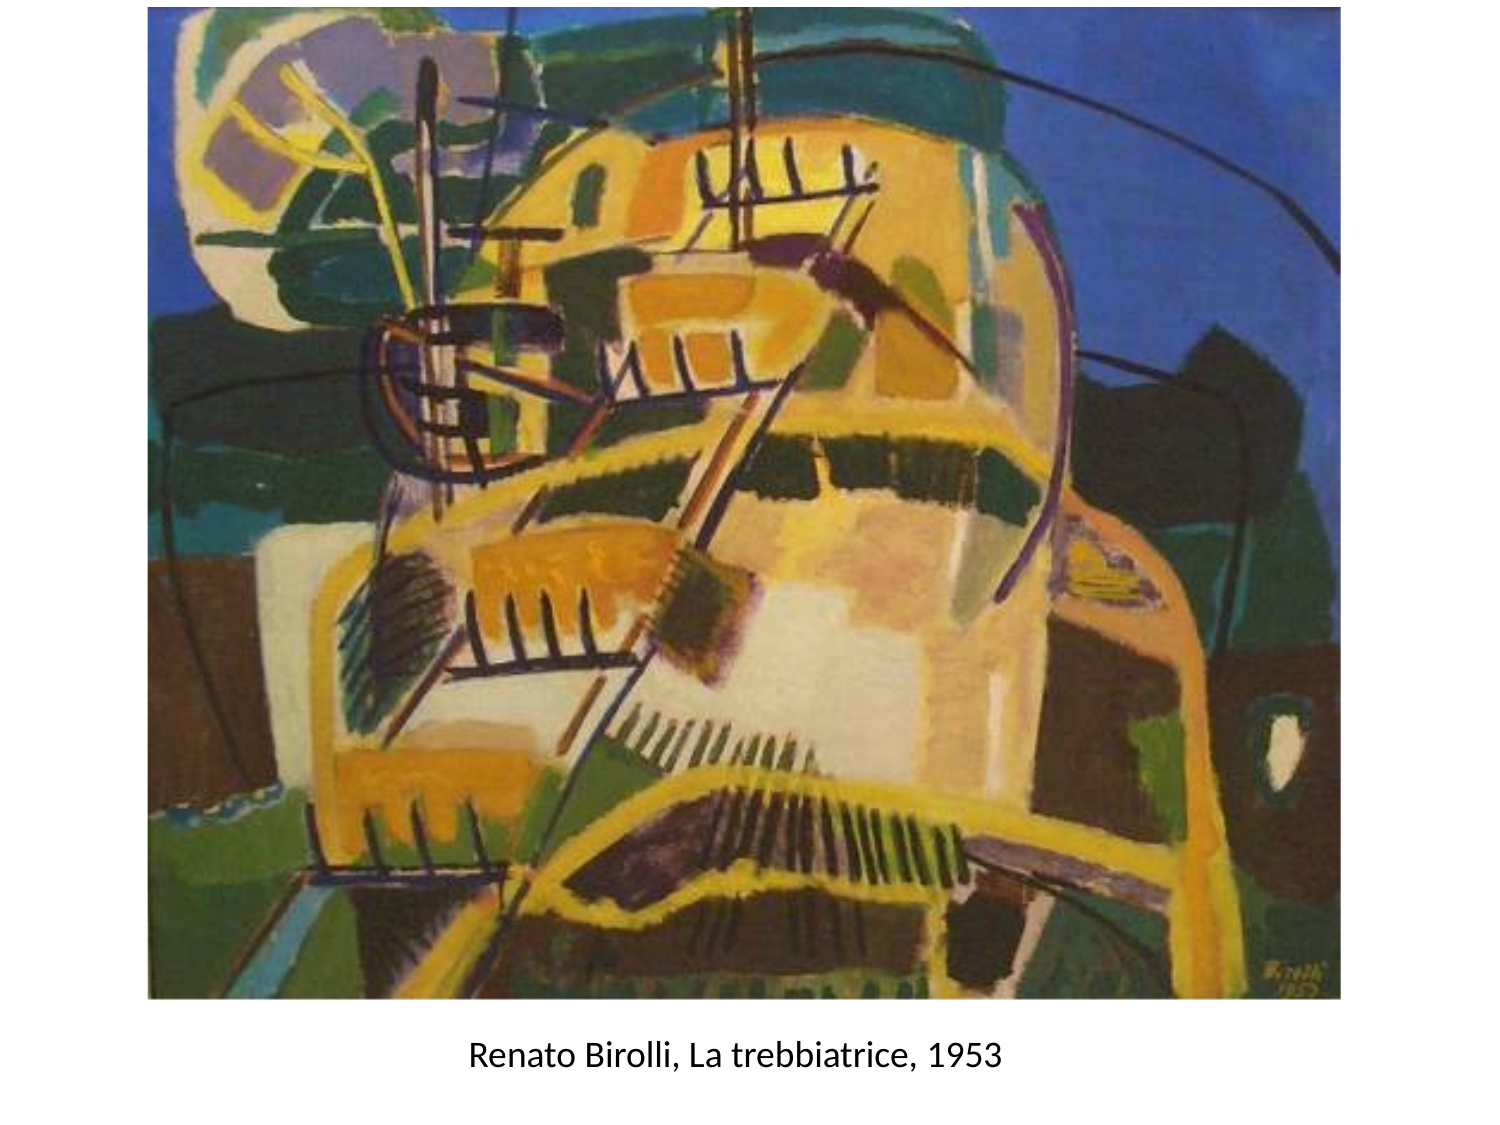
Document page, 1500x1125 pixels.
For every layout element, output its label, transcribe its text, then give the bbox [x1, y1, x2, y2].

picture [147, 6, 1341, 1000]
text_box Renato Birolli, La trebbiatrice, 1953 [453, 1023, 1018, 1083]
